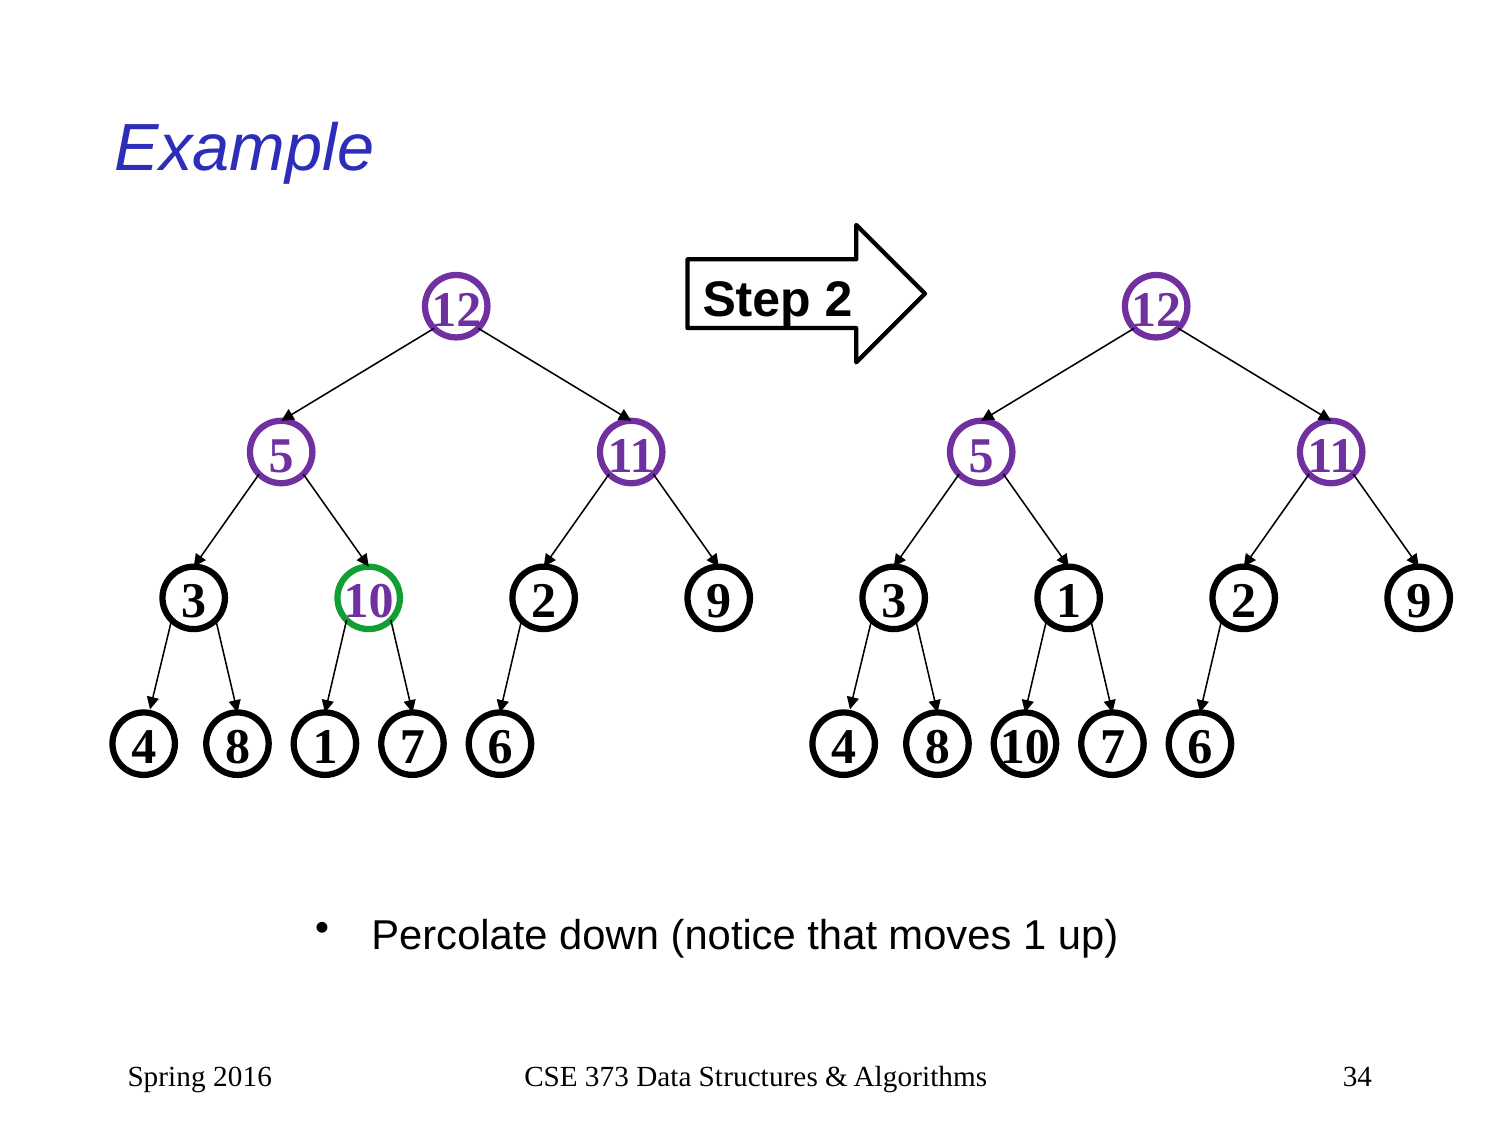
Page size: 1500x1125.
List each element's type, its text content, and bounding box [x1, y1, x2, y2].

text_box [543, 477, 610, 564]
text_box 6 [1168, 712, 1232, 775]
list Percolate down (notice that moves 1 up) [299, 899, 1338, 1013]
text_box 1 [293, 712, 357, 775]
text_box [1090, 622, 1113, 710]
text_box 4 [112, 712, 175, 775]
text_box 1 [1037, 566, 1100, 630]
text_box 2 [1212, 567, 1275, 630]
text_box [303, 477, 369, 564]
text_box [324, 622, 347, 710]
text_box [1243, 477, 1310, 564]
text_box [1003, 477, 1069, 564]
footer CSE 373 Data Structures & Algorithms [474, 1049, 1038, 1125]
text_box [193, 477, 260, 564]
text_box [215, 622, 238, 710]
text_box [915, 622, 938, 710]
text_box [1353, 477, 1419, 564]
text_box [980, 331, 1135, 418]
text_box 8 [906, 712, 969, 775]
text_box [893, 477, 960, 564]
text_box 5 [949, 421, 1013, 484]
slide_number 34 [1074, 1049, 1388, 1125]
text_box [499, 622, 522, 710]
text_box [653, 477, 719, 564]
title Example [99, 49, 1376, 238]
text_box 6 [468, 712, 532, 775]
text_box Step 2 [685, 223, 928, 365]
text_box 11 [1299, 420, 1363, 484]
text_box 12 [424, 274, 488, 338]
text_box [281, 331, 435, 418]
text_box 3 [862, 567, 925, 630]
text_box 9 [687, 566, 750, 630]
text_box 2 [512, 567, 575, 630]
text_box 11 [599, 420, 663, 484]
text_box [1178, 331, 1332, 418]
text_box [1024, 622, 1047, 710]
text_box 7 [381, 712, 444, 775]
text_box 9 [1387, 566, 1450, 630]
text_box 5 [249, 421, 313, 484]
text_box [1199, 622, 1222, 710]
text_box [478, 331, 632, 418]
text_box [390, 622, 413, 710]
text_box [849, 622, 872, 710]
text_box 3 [162, 567, 225, 630]
text_box 7 [1081, 712, 1144, 775]
text_box 10 [337, 566, 400, 630]
slide_number Spring 2016 [112, 1049, 426, 1125]
text_box 8 [206, 712, 269, 775]
text_box 4 [812, 712, 875, 775]
text_box 10 [993, 712, 1057, 775]
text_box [149, 622, 172, 710]
text_box 12 [1124, 274, 1188, 338]
